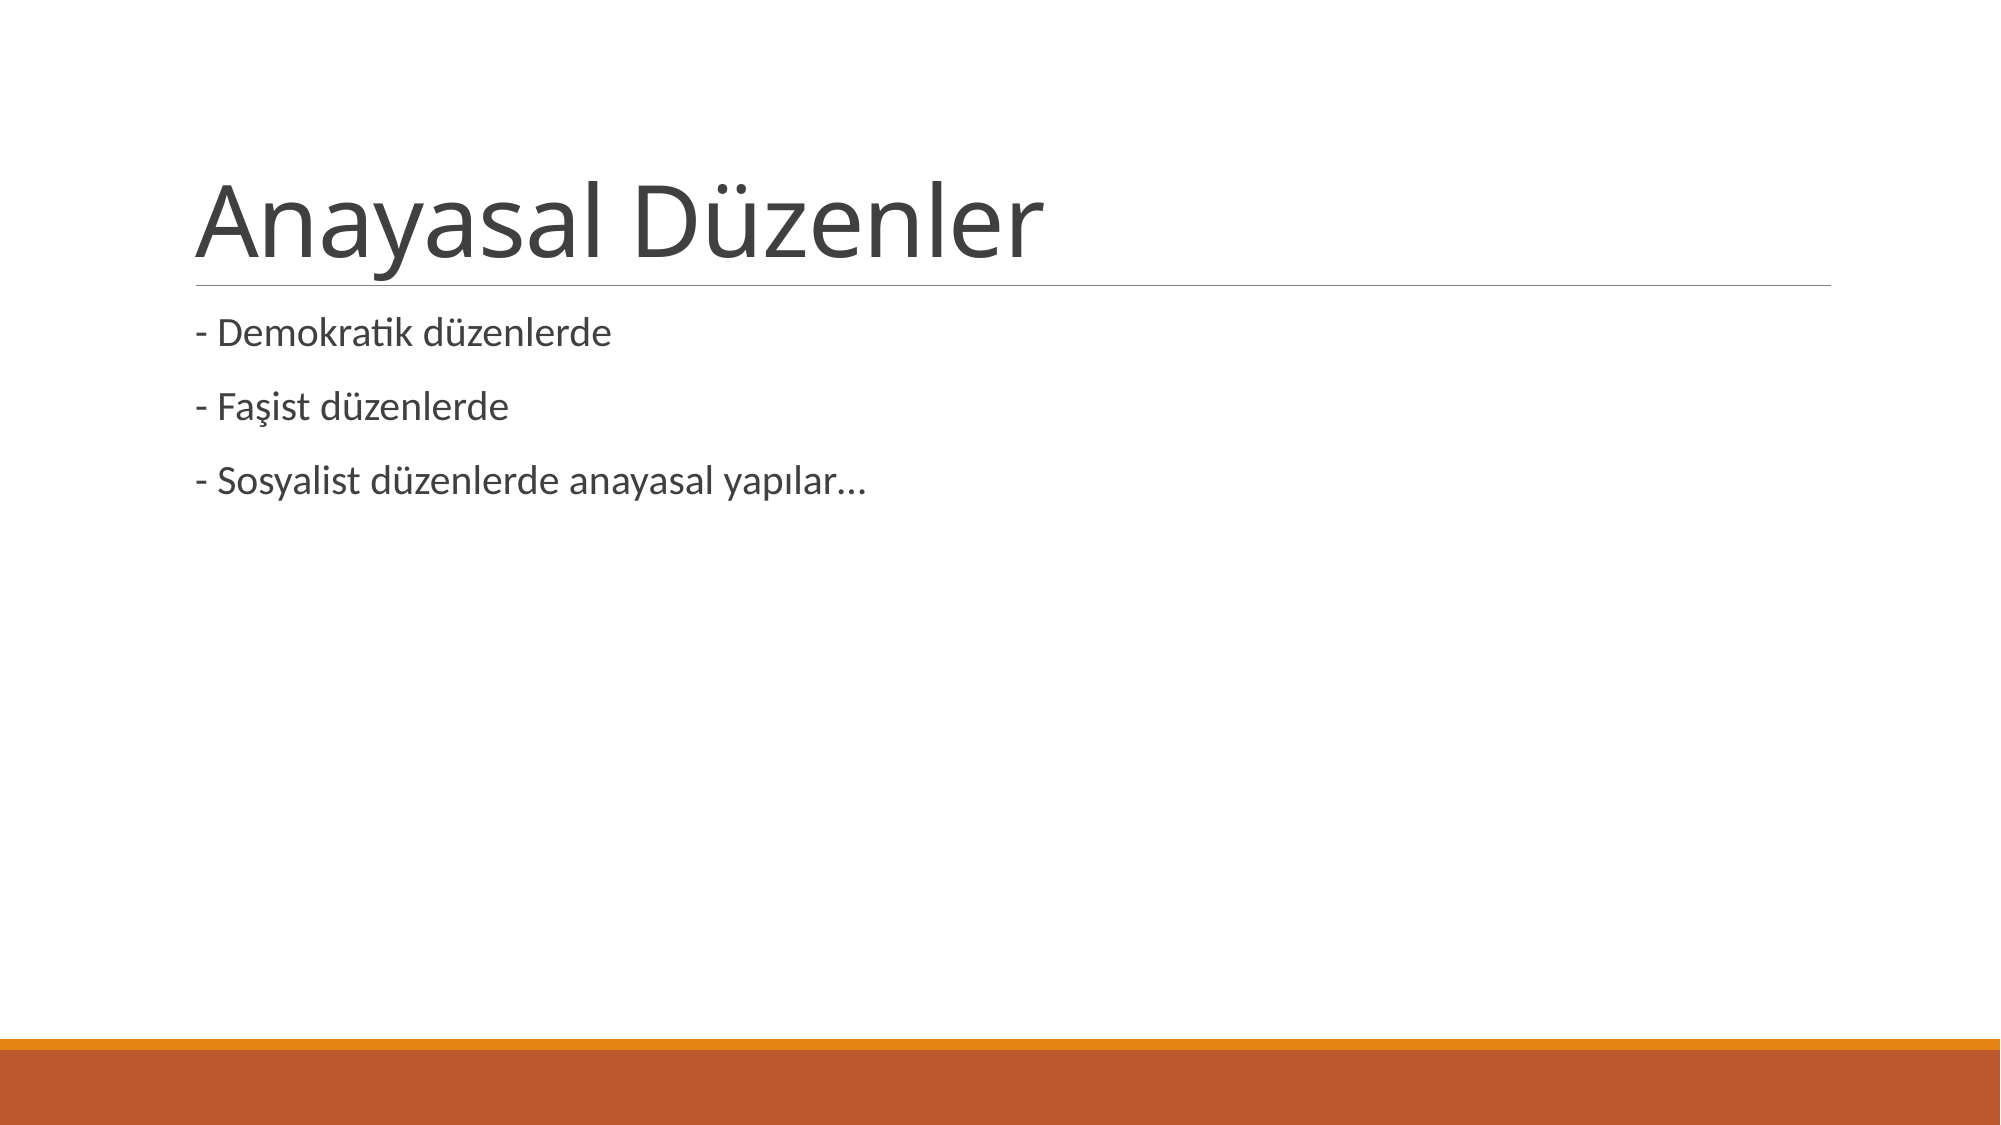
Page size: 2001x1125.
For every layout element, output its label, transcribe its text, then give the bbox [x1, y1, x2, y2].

title Anayasal Düzenler [180, 47, 1830, 285]
list - Demokratik düzenlerde - Faşist düzenlerde - Sosyalist düzenlerde anayasal yapılar… [180, 302, 1830, 963]
